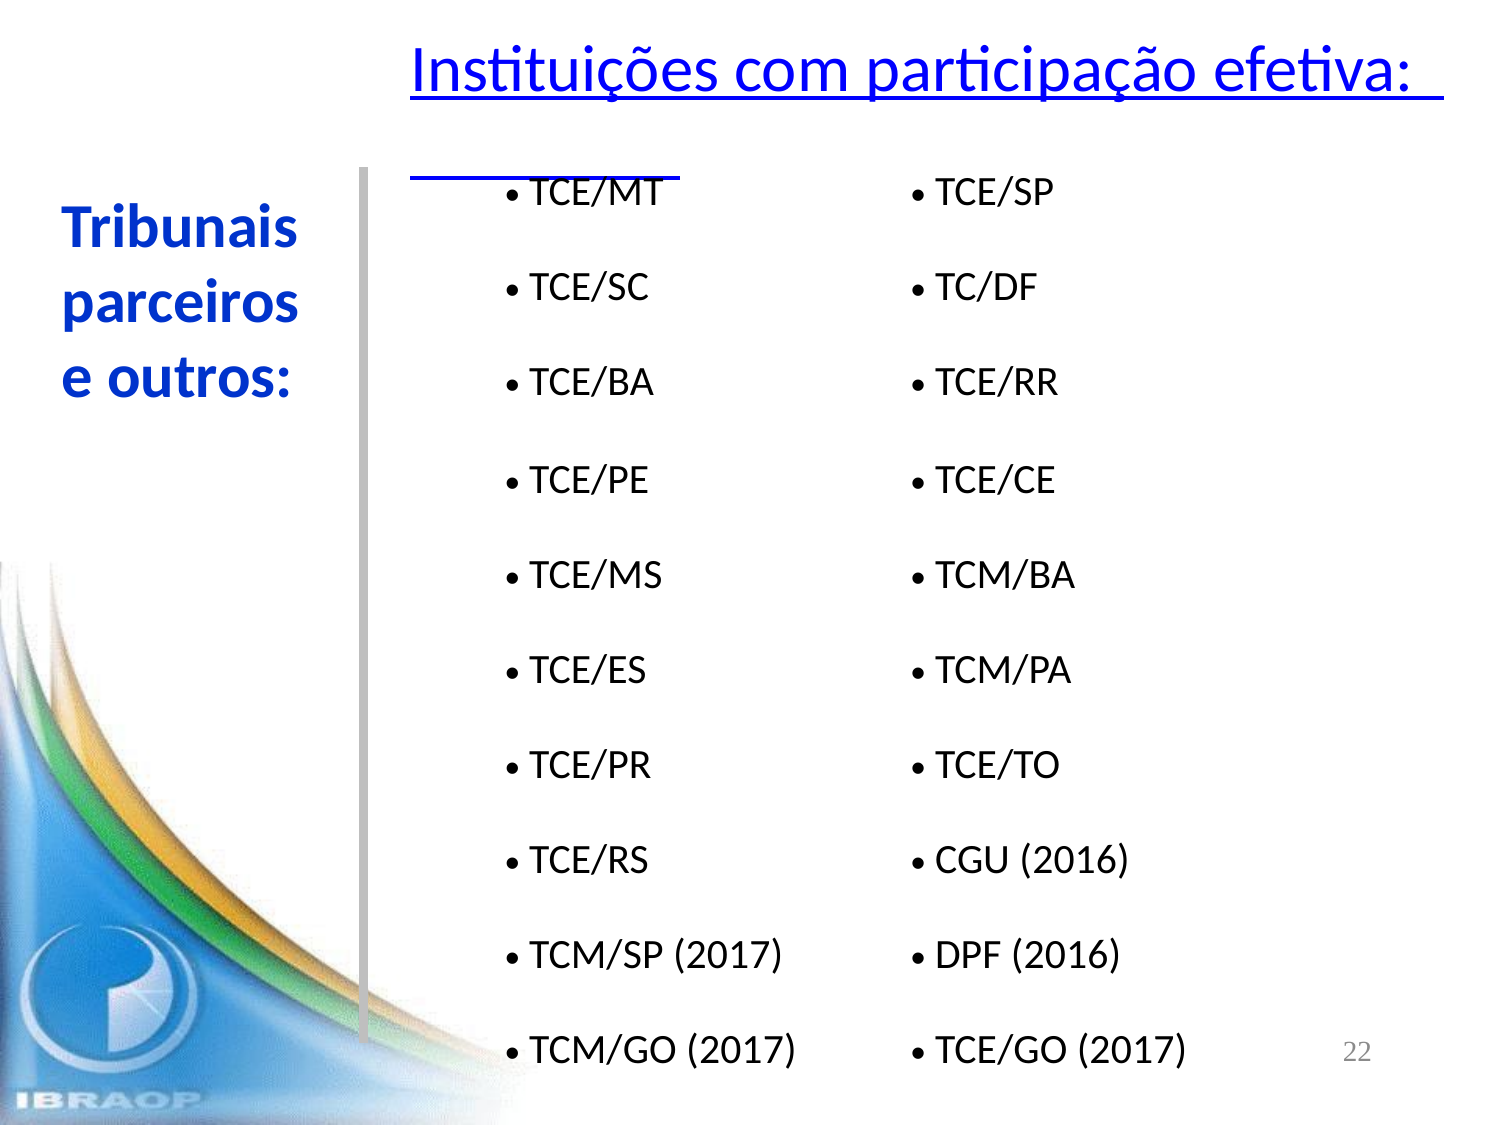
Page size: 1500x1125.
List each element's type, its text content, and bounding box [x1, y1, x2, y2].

table_cell TCM/BA [896, 550, 1255, 645]
table_cell TCE/RS [490, 835, 896, 930]
text_box Tribunais parceiros e outros: [46, 197, 359, 398]
table_cell TCE/SC [490, 262, 896, 357]
text_box Tribunais parceiros e outros: [368, 197, 375, 398]
table_cell TCE/CE [896, 455, 1255, 550]
table_cell CGU (2016) [896, 835, 1255, 930]
table_cell TCM/GO (2017) [490, 1025, 896, 1120]
table_cell TCE/TO [896, 740, 1255, 835]
table_cell TCE/GO (2017) [896, 1025, 1255, 1120]
slide_number 22 [1255, 1024, 1388, 1101]
table_cell TCE/PE [490, 455, 896, 550]
table_cell TCE/ES [490, 645, 896, 740]
table_cell DPF (2016) [896, 930, 1255, 1025]
table_cell TCE/BA [490, 357, 896, 455]
table_cell TCM/SP (2017) [490, 930, 896, 1025]
table_cell TC/DF [896, 262, 1255, 357]
text_box Instituições com participação efetiva: [395, 43, 1462, 167]
table_header TCE/MT [490, 167, 896, 262]
picture [0, 0, 1500, 1125]
table_cell TCM/PA [896, 645, 1255, 740]
table_header TCE/SP [896, 167, 1255, 262]
table_cell TCE/MS [490, 550, 896, 645]
table_cell TCE/PR [490, 740, 896, 835]
table_cell TCE/RR [896, 357, 1255, 455]
